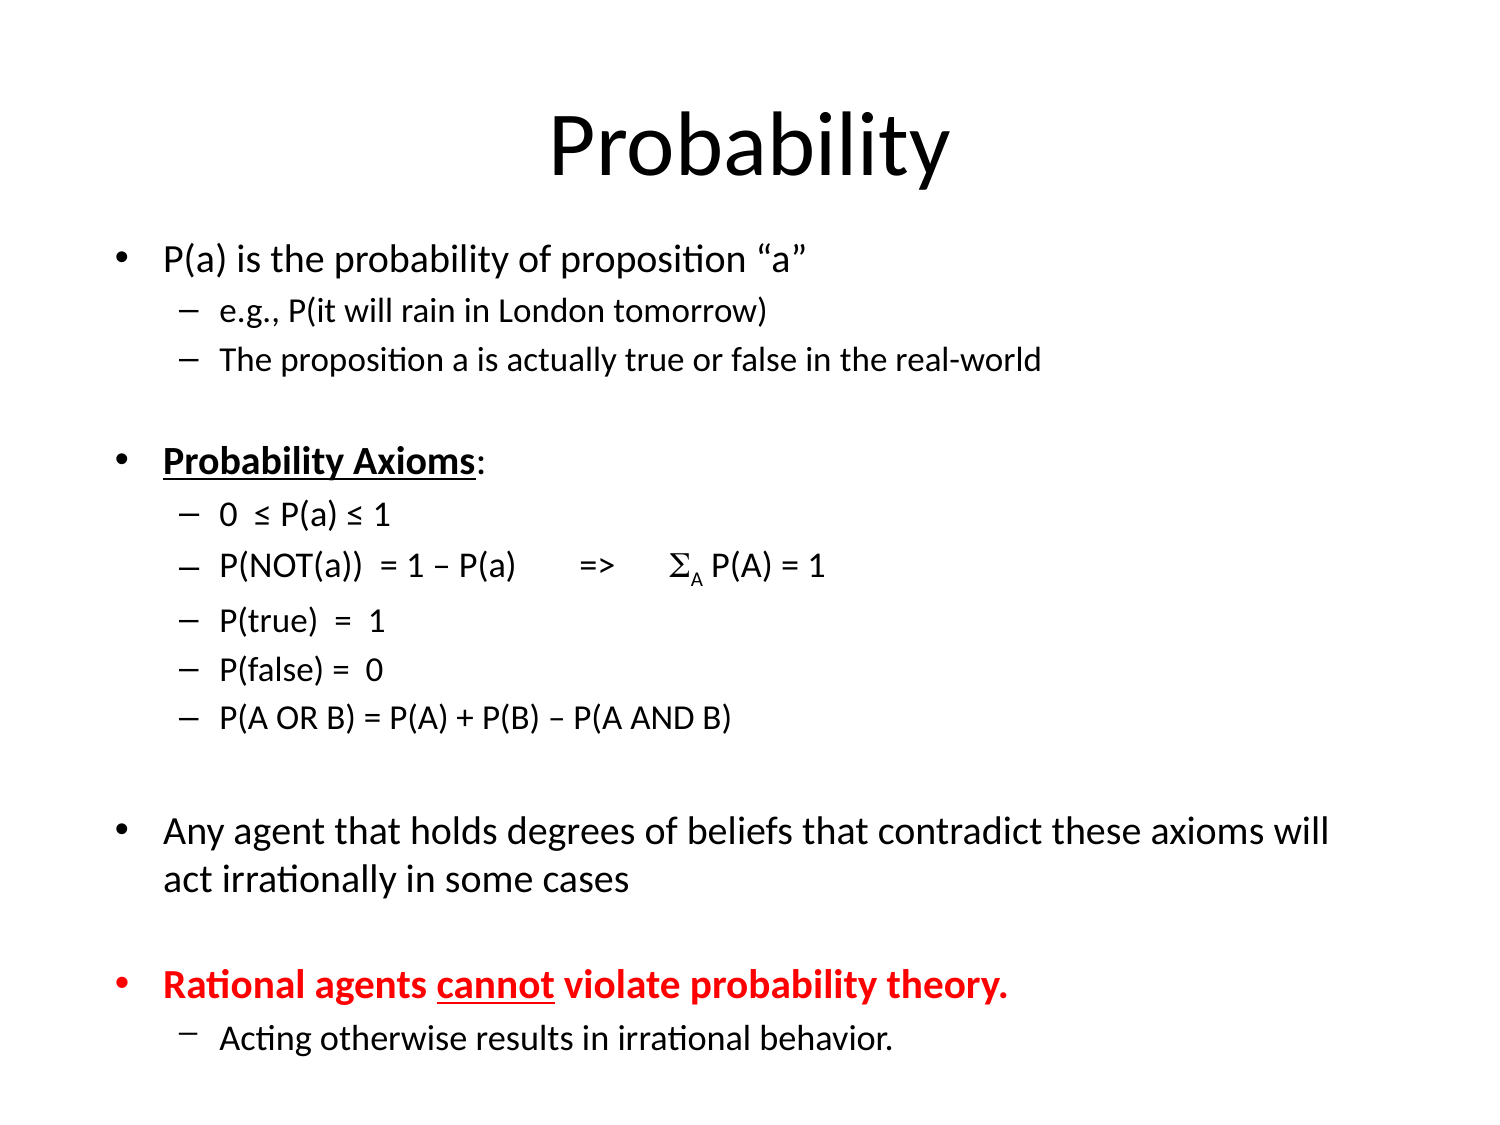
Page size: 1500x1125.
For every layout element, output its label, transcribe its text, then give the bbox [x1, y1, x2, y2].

list P(a) is the probability of proposition “a” e.g., P(it will rain in London tomorrow) The proposition a is actually true or false in the real-world Probability Axioms: 0 ≤ P(a) ≤ 1 P(NOT(a)) = 1 – P(a) => SA P(A) = 1 P(true) = 1 P(false) = 0 P(A OR B) = P(A) + P(B) – P(A AND B) Any agent that holds degrees of beliefs that contradict these axioms will act irrationally in some cases Rational agents cannot violate probability theory. Acting otherwise results in irrational behavior. [99, 224, 1388, 1075]
title Probability [75, 45, 1425, 233]
